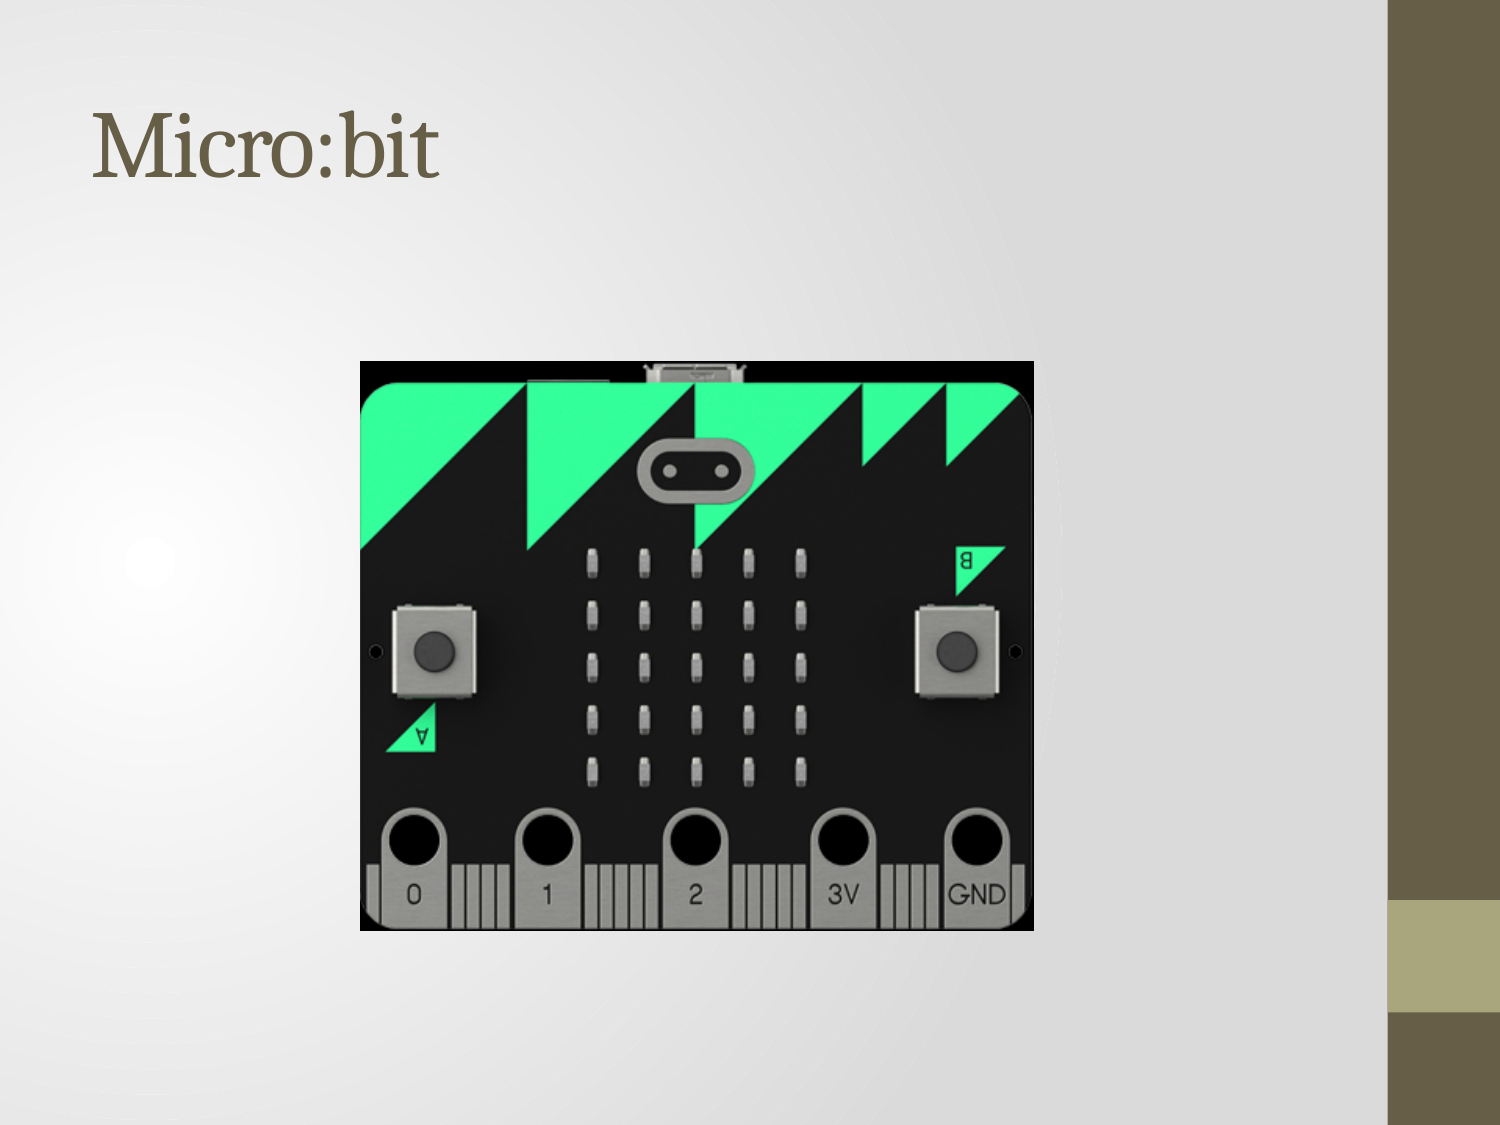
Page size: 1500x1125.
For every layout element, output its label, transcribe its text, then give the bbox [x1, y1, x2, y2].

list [359, 361, 1035, 931]
title Micro:bit [75, 45, 1325, 233]
